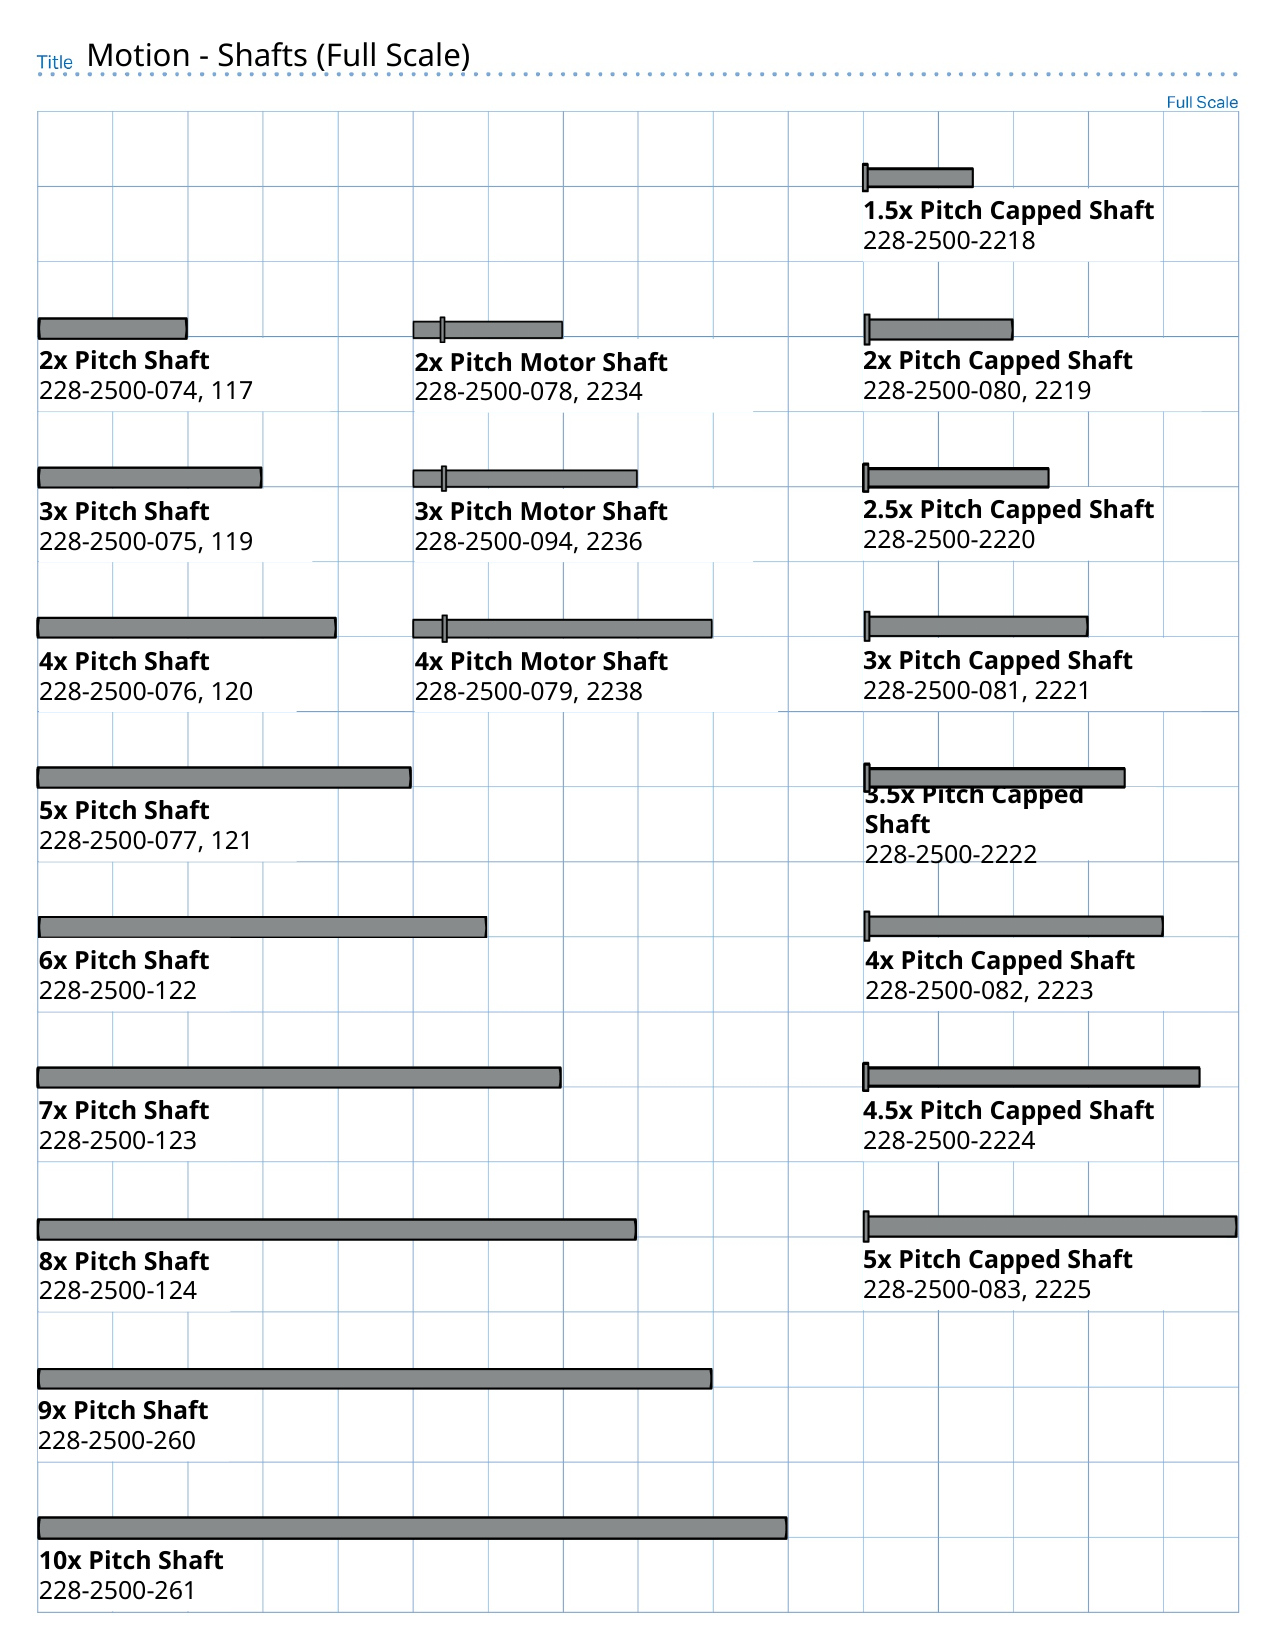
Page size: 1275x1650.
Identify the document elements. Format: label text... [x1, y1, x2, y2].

text_box 6x Pitch Shaft 228-2500-122 [39, 947, 231, 1012]
text_box 3x Pitch Shaft 228-2500-075, 119 [39, 488, 313, 563]
picture [0, 0, 1275, 1650]
text_box 5x Pitch Shaft 228-2500-077, 121 [39, 797, 297, 862]
text_box 2x Pitch Capped Shaft 228-2500-080, 2219 [863, 338, 1202, 412]
text_box 5x Pitch Capped Shaft 228-2500-083, 2225 [863, 1250, 1227, 1311]
text_box 2x Pitch Shaft 228-2500-074, 117 [39, 338, 331, 412]
text_box 8x Pitch Shaft 228-2500-124 [39, 1249, 231, 1312]
text_box 9x Pitch Shaft 228-2500-260 [37, 1398, 230, 1462]
title Motion - Shafts (Full Scale) [86, 34, 1189, 73]
text_box 3x Pitch Motor Shaft 228-2500-094, 2236 [414, 488, 754, 563]
text_box 4.5x Pitch Capped Shaft 228-2500-2224 [863, 1100, 1161, 1162]
text_box 4x Pitch Motor Shaft 228-2500-079, 2238 [414, 638, 779, 712]
text_box 4x Pitch Capped Shaft 228-2500-082, 2223 [865, 937, 1229, 1011]
text_box 3.5x Pitch Capped Shaft 228-2500-2222 [864, 787, 1157, 861]
text_box 2.5x Pitch Capped Shaft 228-2500-2220 [863, 487, 1161, 561]
text_box 7x Pitch Shaft 228-2500-123 [39, 1098, 231, 1162]
text_box 2x Pitch Motor Shaft 228-2500-078, 2234 [414, 339, 754, 413]
text_box 10x Pitch Shaft 228-2500-261 [39, 1549, 231, 1612]
text_box 3x Pitch Capped Shaft 228-2500-081, 2221 [863, 637, 1202, 712]
text_box 1.5x Pitch Capped Shaft 228-2500-2218 [863, 188, 1161, 262]
text_box 4x Pitch Shaft 228-2500-076, 120 [39, 647, 297, 712]
